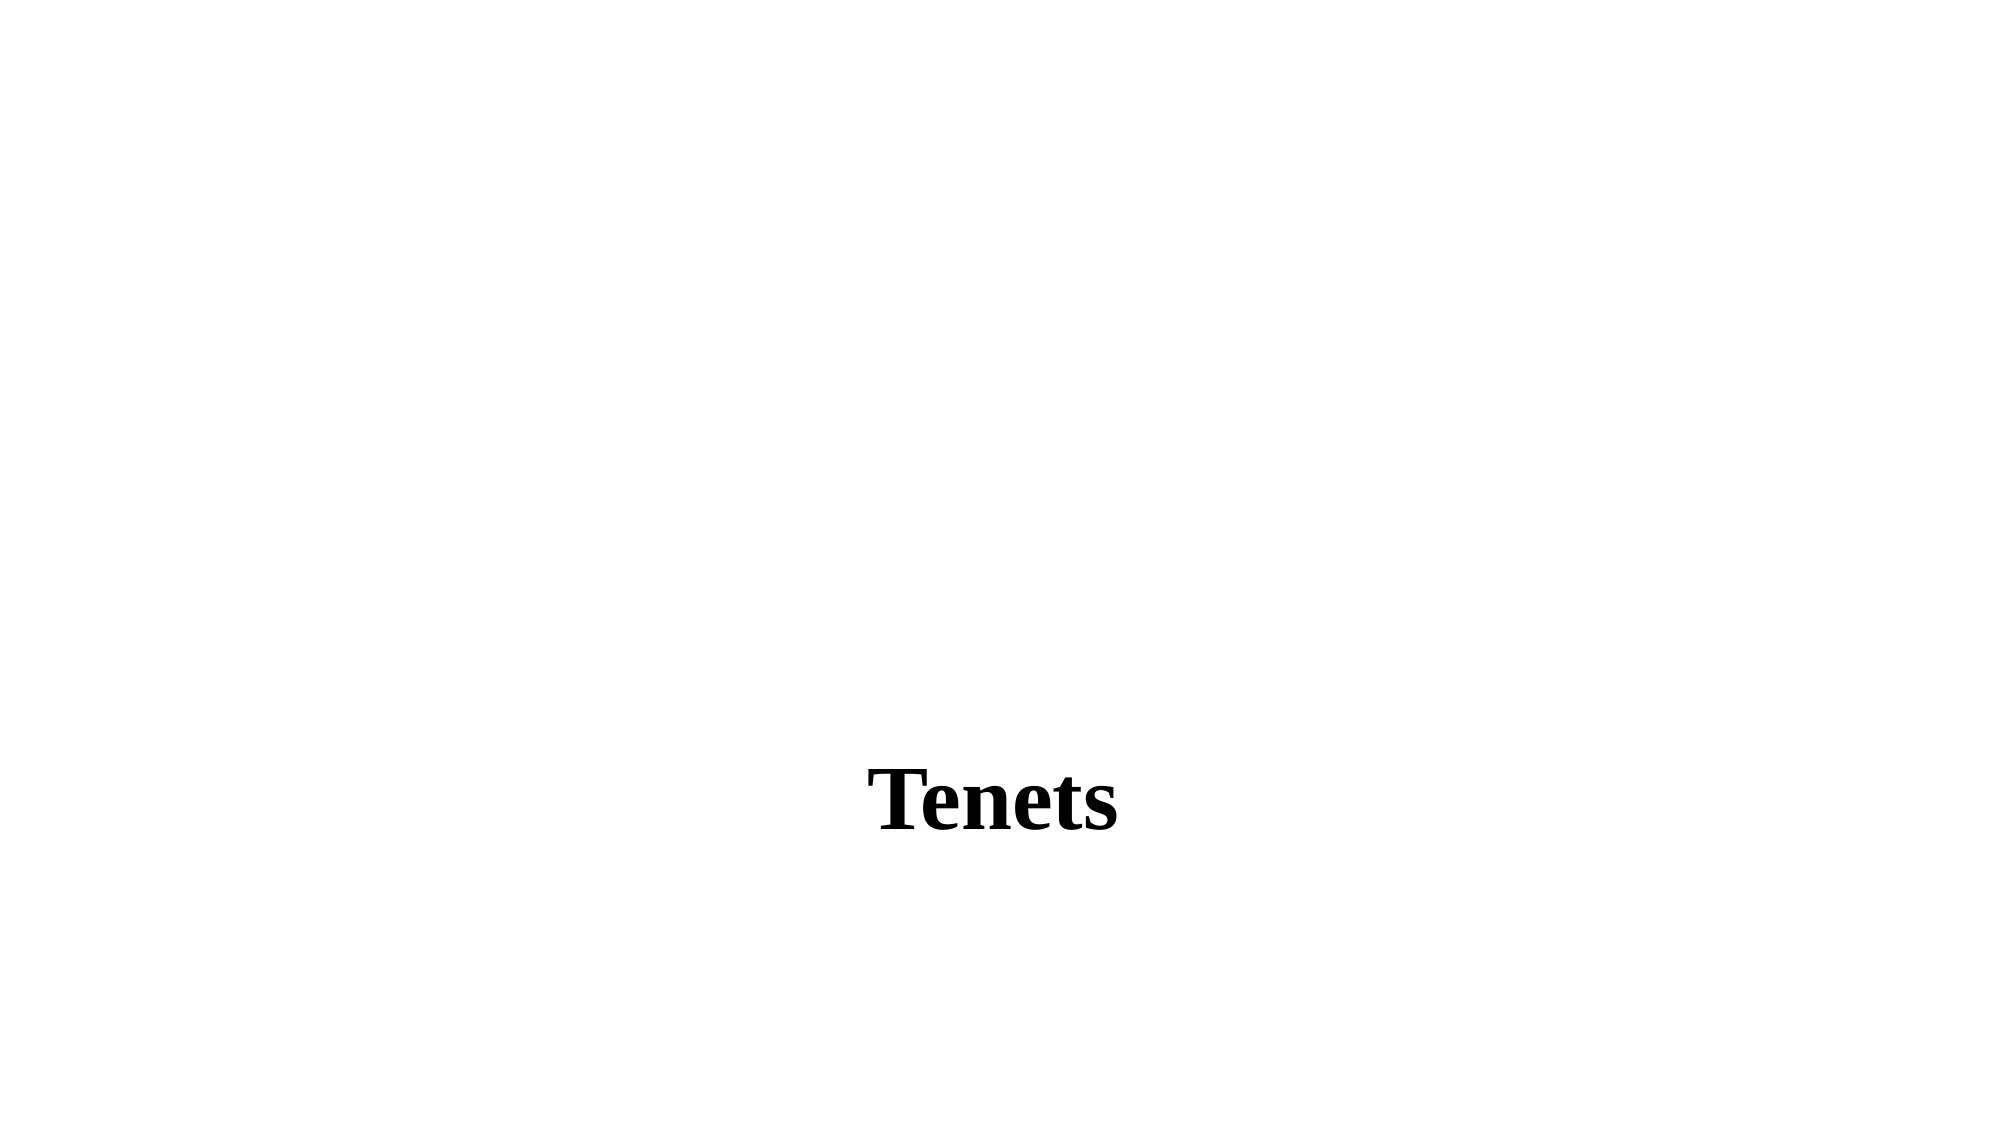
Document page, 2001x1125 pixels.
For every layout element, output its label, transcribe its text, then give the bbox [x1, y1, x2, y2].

title Tenets [59, 627, 1928, 972]
